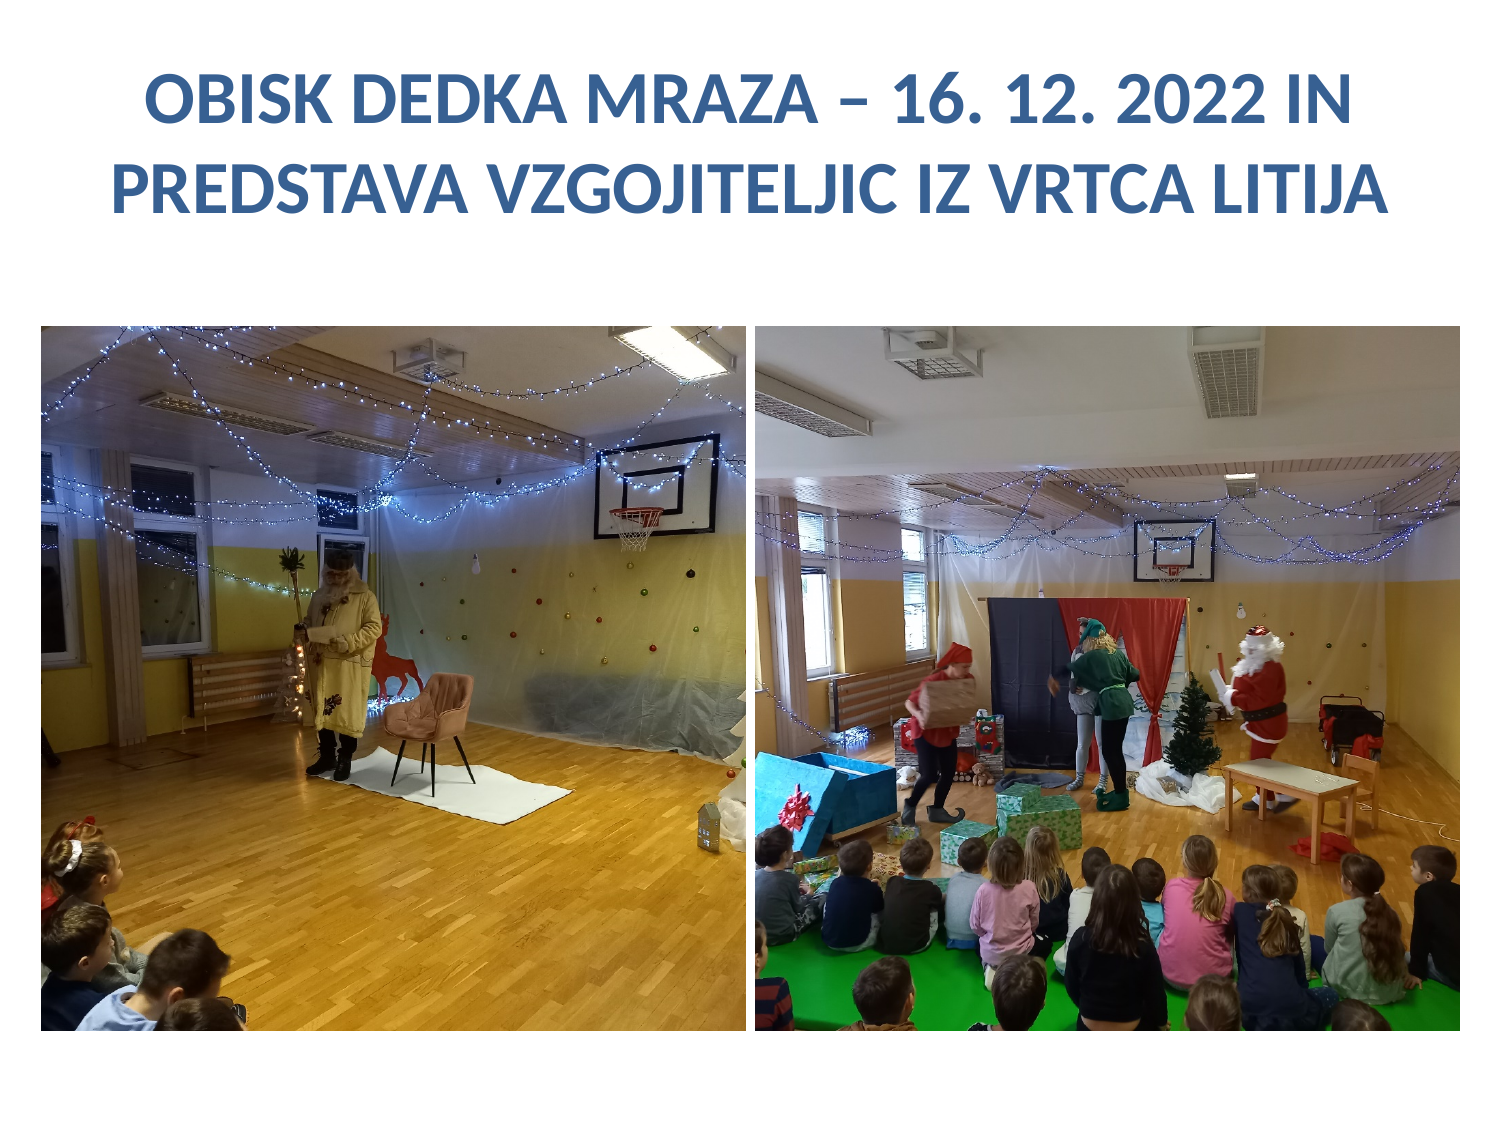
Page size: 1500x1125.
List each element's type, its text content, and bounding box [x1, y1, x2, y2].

picture [755, 326, 1460, 1032]
title OBISK DEDKA MRAZA – 16. 12. 2022 IN PREDSTAVA VZGOJITELJIC IZ VRTCA LITIJA [75, 45, 1425, 233]
picture [41, 326, 746, 1031]
